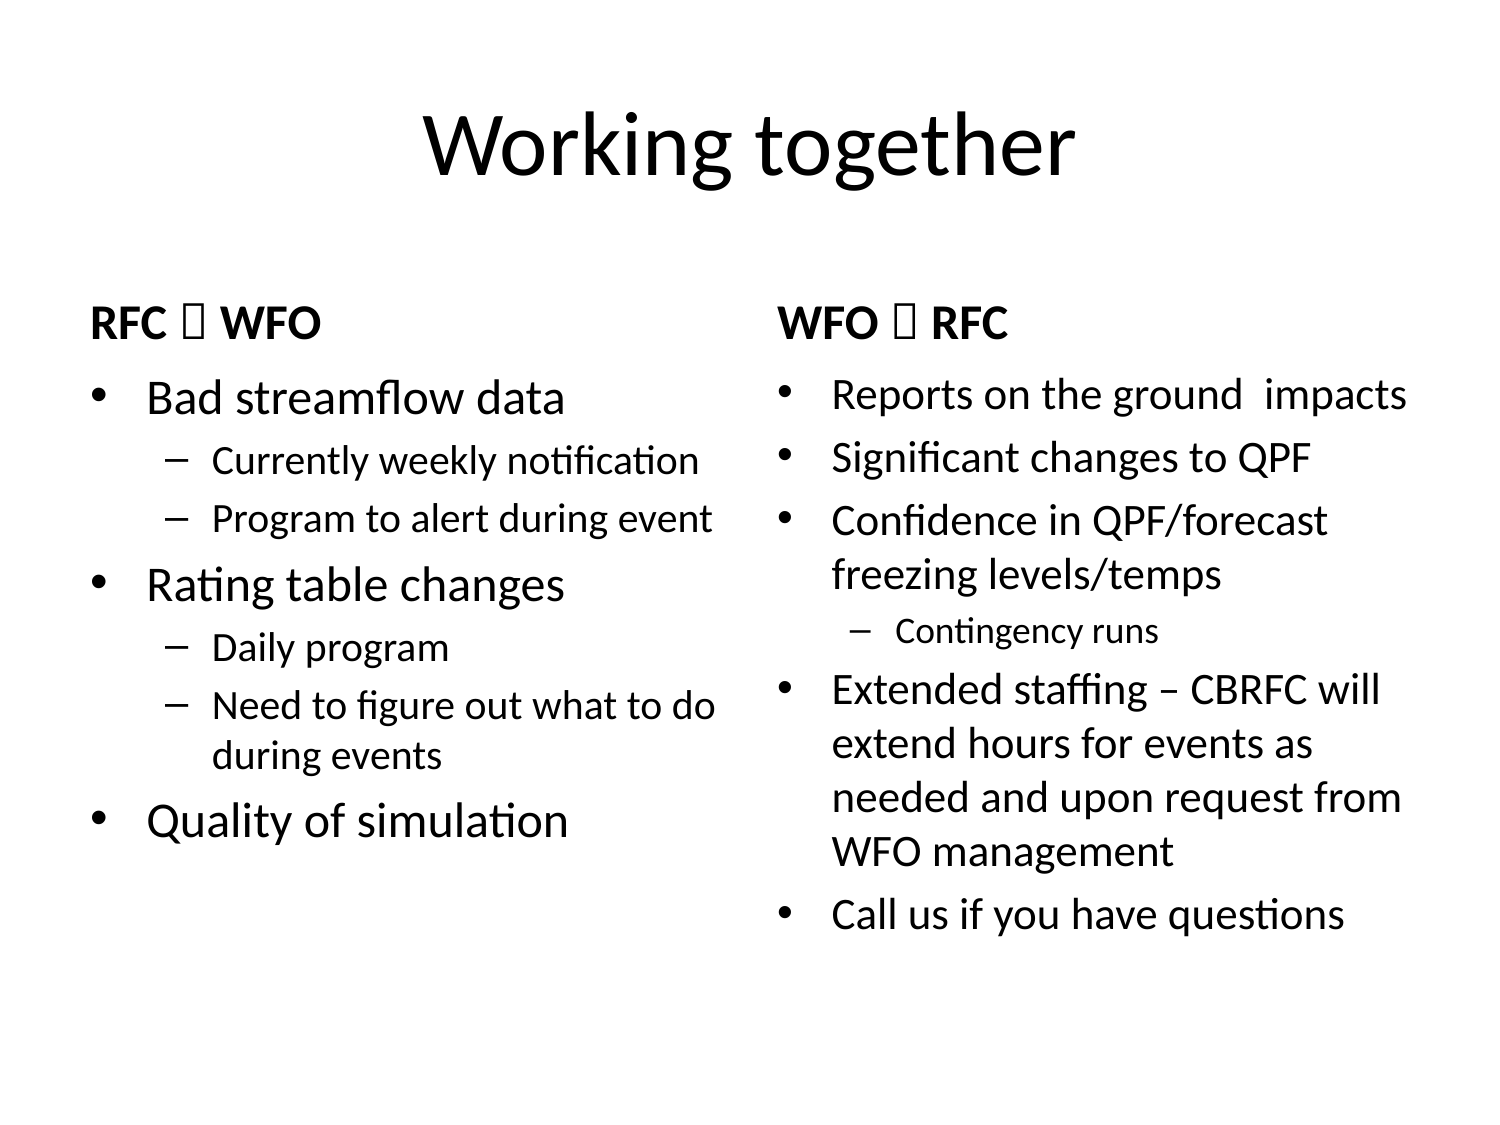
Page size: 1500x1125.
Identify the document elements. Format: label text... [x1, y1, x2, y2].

list WFO  RFC [761, 251, 1425, 356]
list Bad streamflow data Currently weekly notification Program to alert during event Rating table changes Daily program Need to figure out what to do during events Quality of simulation [75, 356, 738, 1005]
list Reports on the ground impacts Significant changes to QPF Confidence in QPF/forecast freezing levels/temps Contingency runs Extended staffing – CBRFC will extend hours for events as needed and upon request from WFO management Call us if you have questions [761, 356, 1425, 1005]
title Working together [75, 45, 1425, 233]
list RFC  WFO [75, 251, 738, 356]
